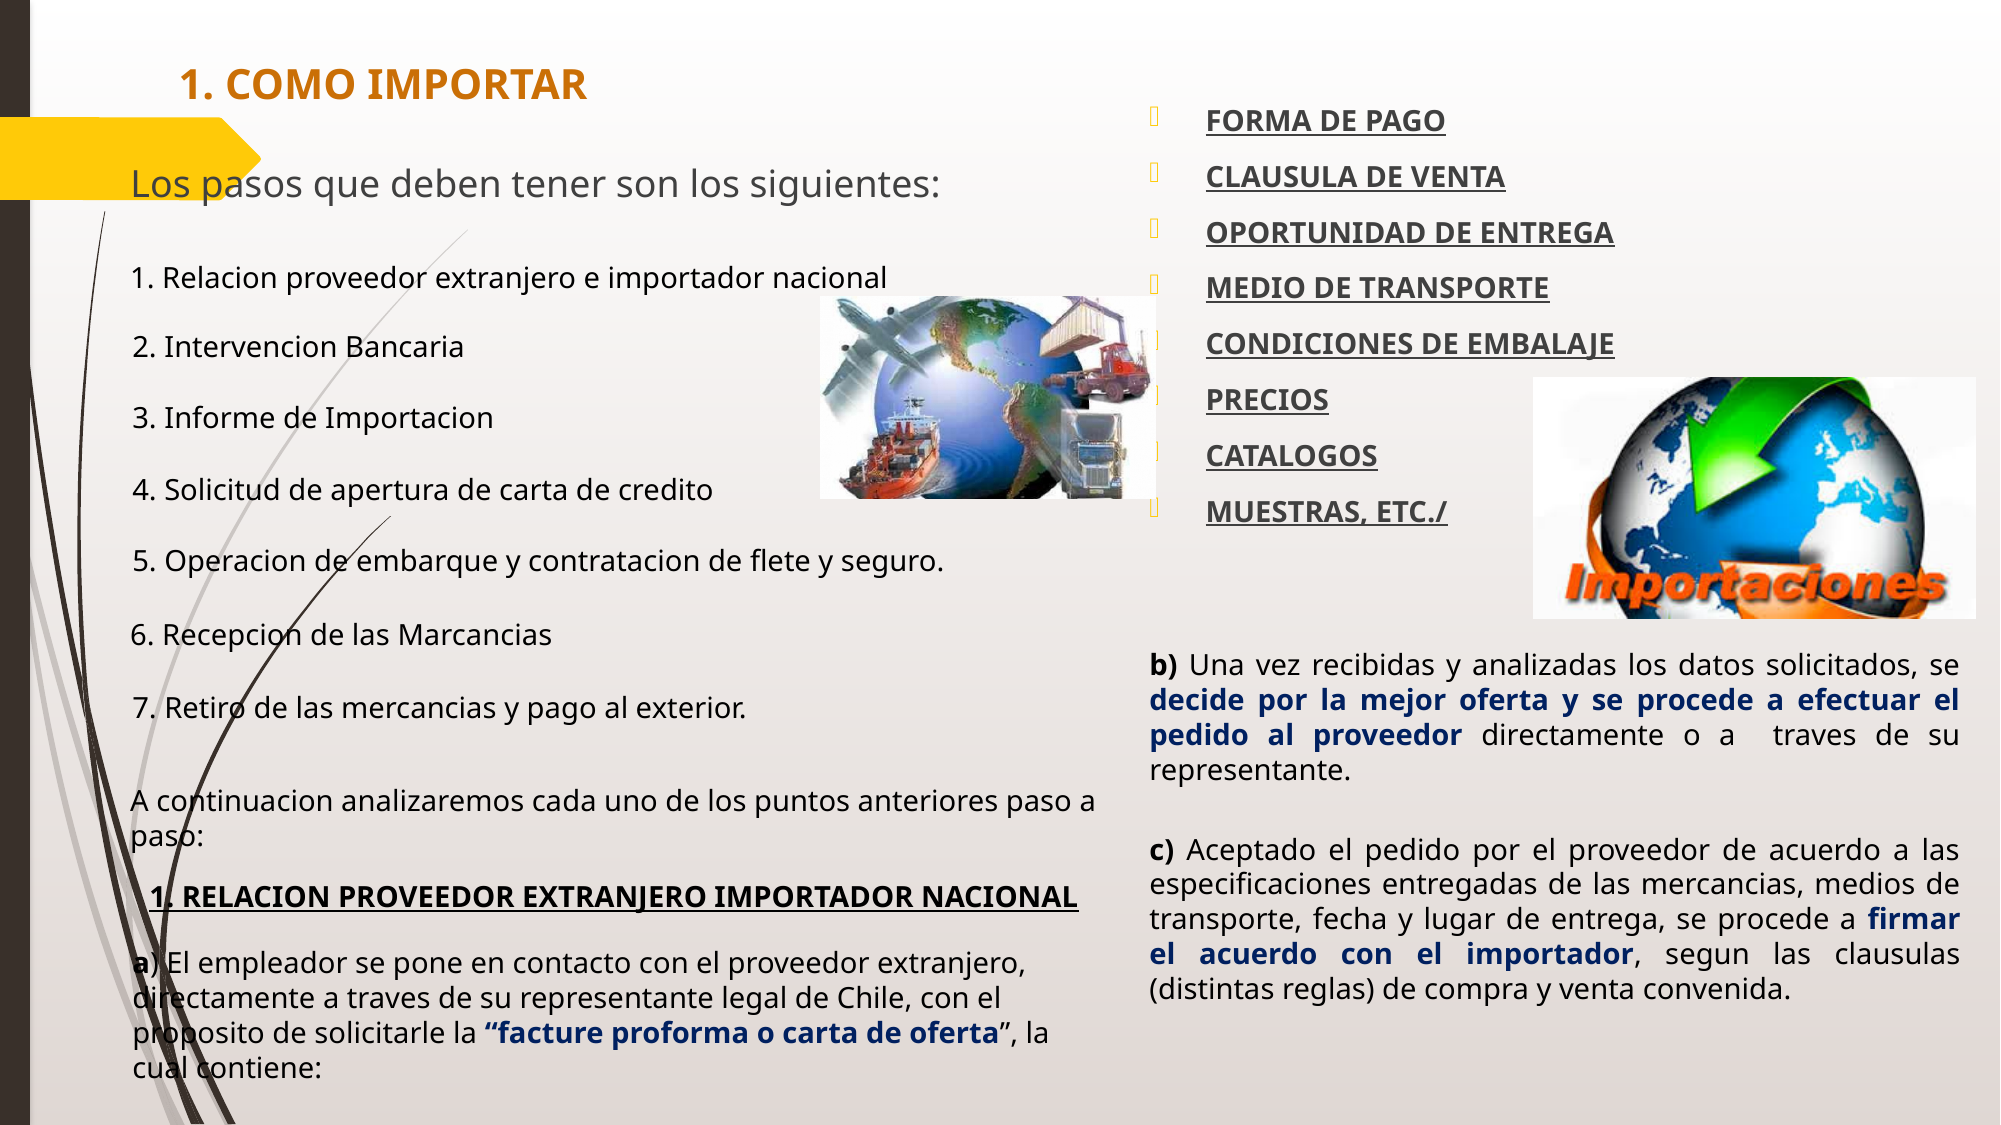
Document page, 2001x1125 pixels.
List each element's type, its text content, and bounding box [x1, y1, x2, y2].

text_box FORMA DE PAGO CLAUSULA DE VENTA OPORTUNIDAD DE ENTREGA MEDIO DE TRANSPORTE CONDICIONES DE EMBALAJE PRECIOS CATALOGOS MUESTRAS, ETC./ [1134, 94, 1981, 212]
text_box 5. Operacion de embarque y contratacion de flete y seguro. [117, 535, 1118, 585]
title 1. COMO IMPORTAR [115, 50, 651, 127]
text_box 4. Solicitud de apertura de carta de credito [117, 463, 1118, 514]
picture [820, 296, 1157, 499]
picture [1533, 377, 1976, 619]
text_box 1. Relacion proveedor extranjero e importador nacional [115, 251, 1116, 302]
text_box 7. Retiro de las mercancias y pago al exterior. [117, 682, 898, 733]
text_box c) Aceptado el pedido por el proveedor de acuerdo a las especificaciones entregadas de las mercancias, medios de transporte, fecha y lugar de entrega, se procede a firmar el acuerdo con el importador, segun las clausulas (distintas reglas) de compra y venta convenida. [1134, 823, 1976, 1013]
text_box A continuacion analizaremos cada uno de los puntos anteriores paso a paso: [115, 774, 1116, 860]
text_box 3. Informe de Importacion [117, 392, 815, 443]
text_box 6. Recepcion de las Marcancias [115, 608, 1116, 659]
text_box a) El empleador se pone en contacto con el proveedor extranjero, directamente a traves de su representante legal de Chile, con el proposito de solicitarle la “facture proforma o carta de oferta”, la cual contiene: [117, 936, 1118, 1092]
text_box b) Una vez recibidas y analizadas los datos solicitados, se decide por la mejor oferta y se procede a efectuar el pedido al proveedor directamente o a traves de su representante. [1134, 639, 1976, 794]
text_box 1. RELACION PROVEEDOR EXTRANJERO IMPORTADOR NACIONAL [134, 871, 1134, 921]
list Los pasos que deben tener son los siguientes: [59, 152, 1118, 212]
text_box 2. Intervencion Bancaria [117, 321, 815, 371]
